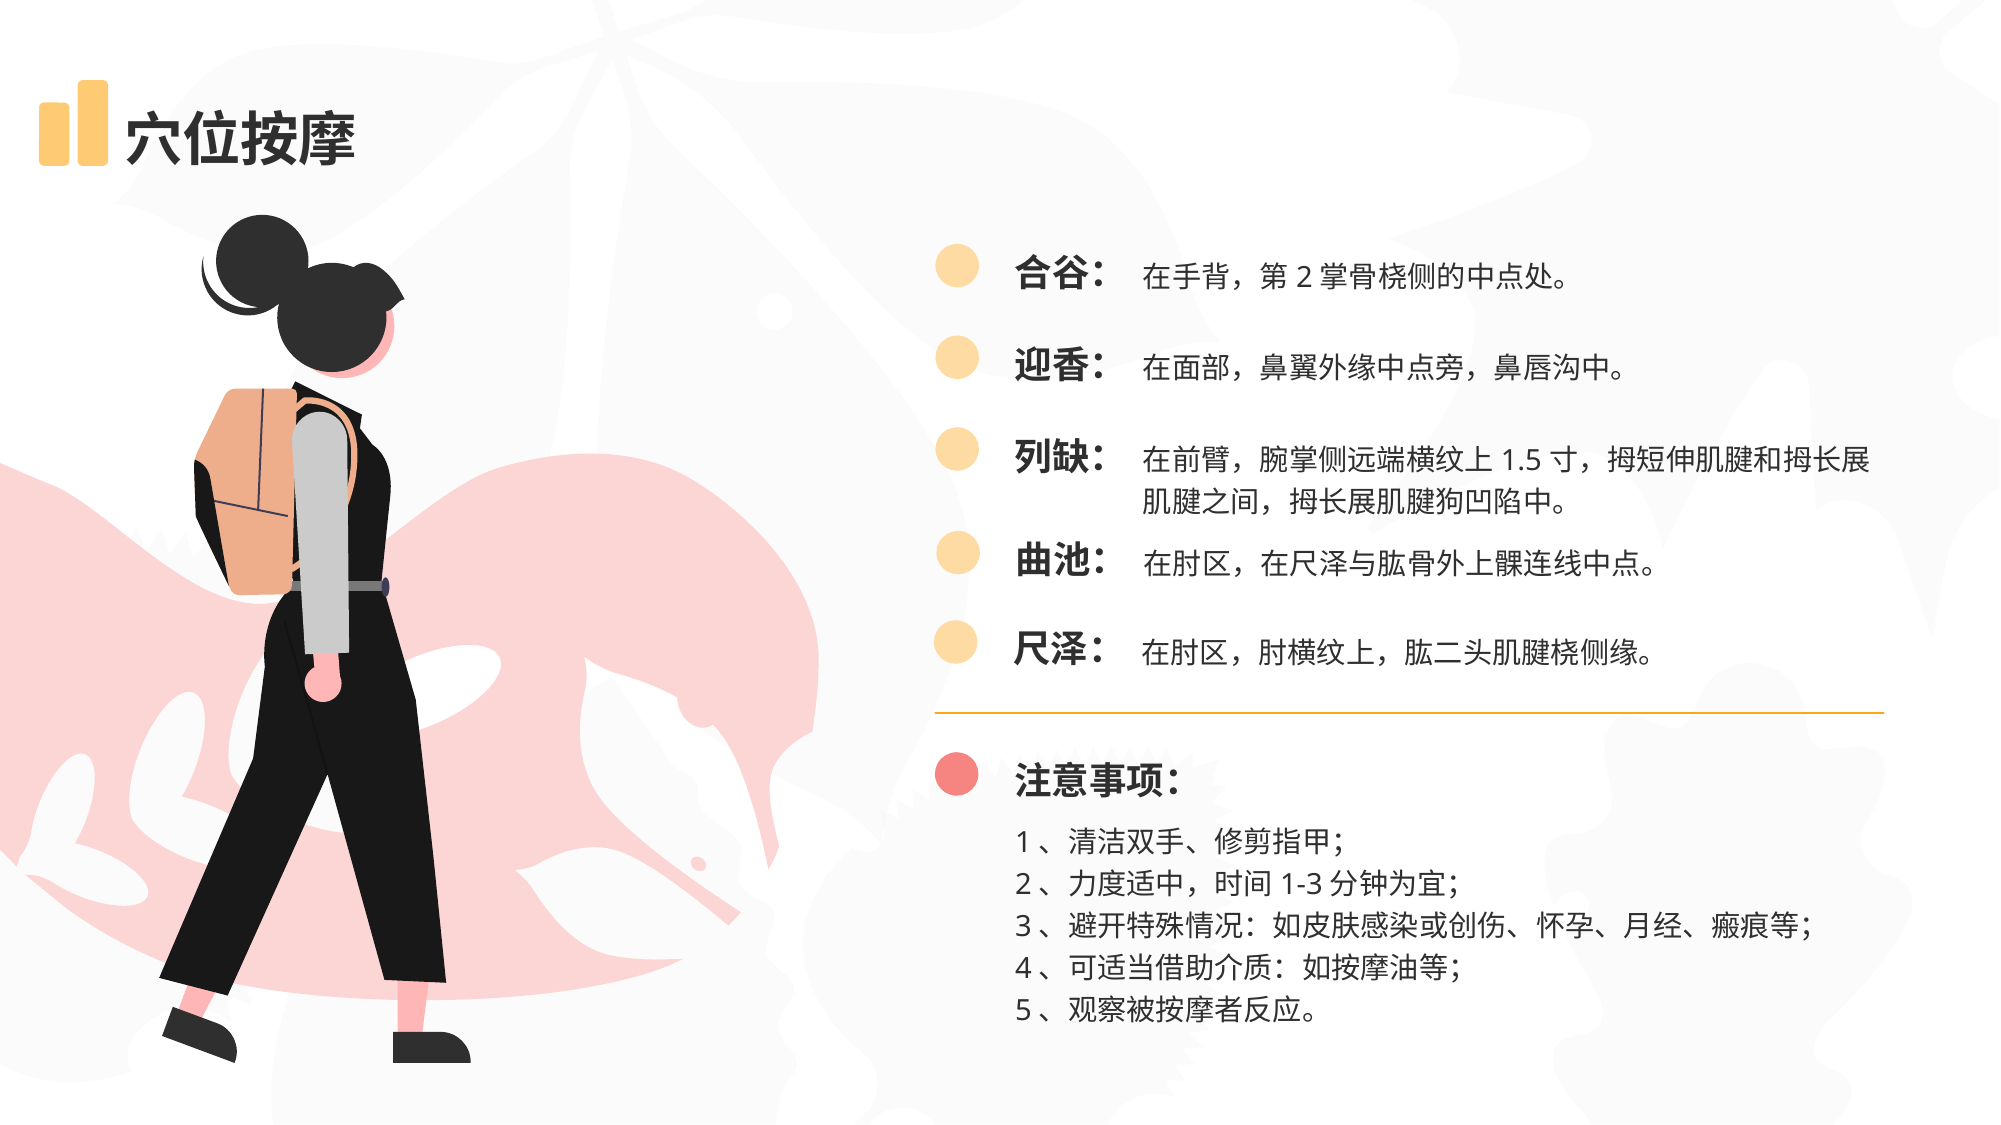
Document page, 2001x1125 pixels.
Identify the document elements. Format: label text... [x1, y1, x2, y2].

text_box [934, 741, 1892, 1034]
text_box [936, 519, 1893, 587]
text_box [0, 214, 819, 1063]
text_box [933, 609, 1891, 676]
title 穴位按摩 [109, 94, 1000, 181]
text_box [935, 232, 1892, 298]
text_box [935, 324, 1892, 390]
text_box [935, 416, 1892, 524]
